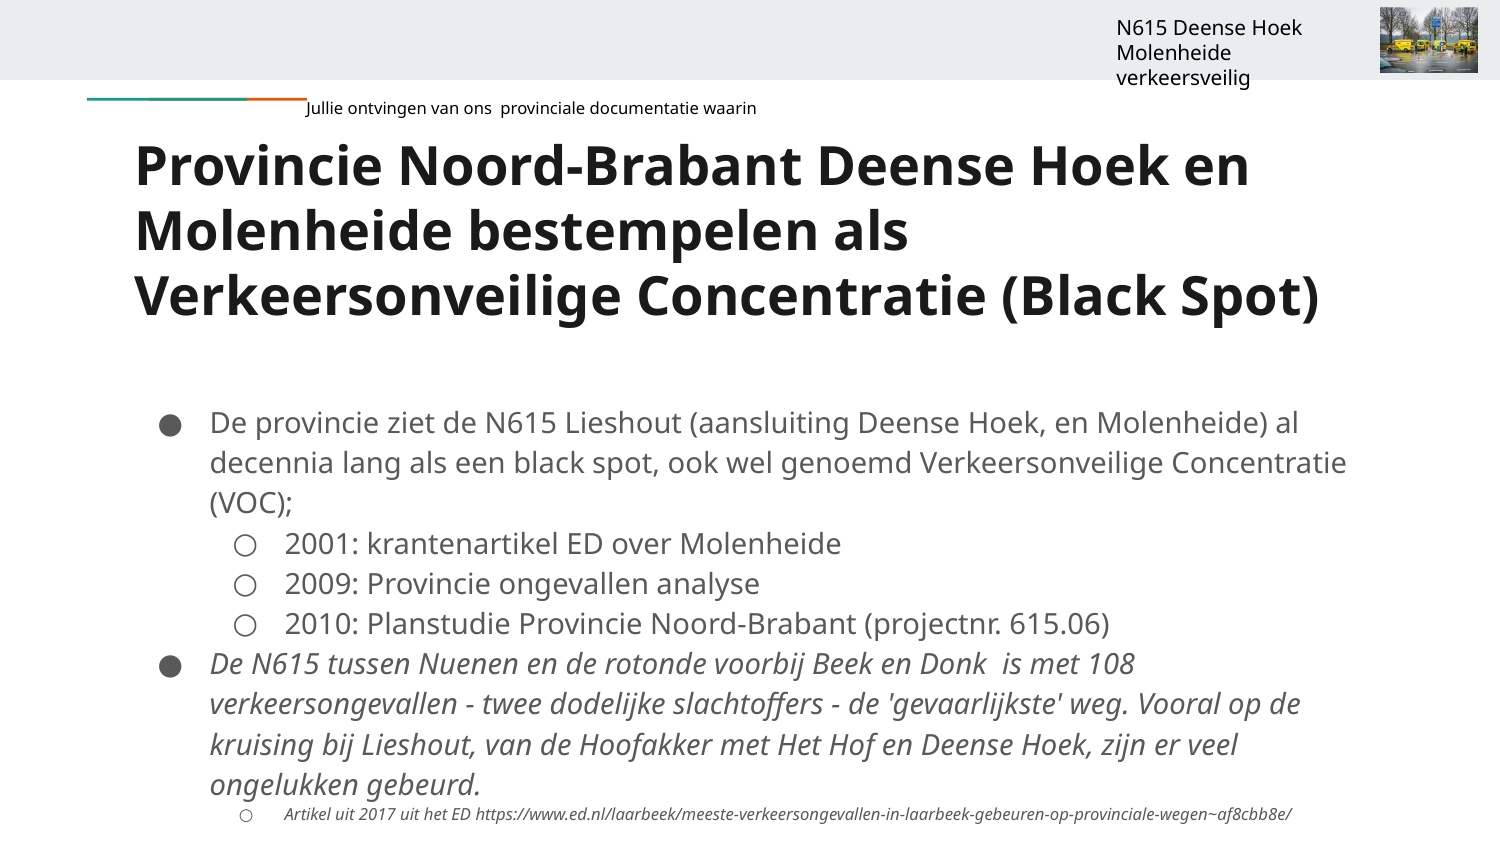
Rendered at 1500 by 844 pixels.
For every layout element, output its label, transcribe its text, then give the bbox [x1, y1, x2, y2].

title Provincie Noord-Brabant Deense Hoek en Molenheide bestempelen als Verkeersonveilige Concentratie (Black Spot) [119, 116, 1426, 205]
text_box Jullie ontvingen van ons provinciale documentatie waarin [291, 83, 1120, 124]
picture [1380, 7, 1478, 73]
list De provincie ziet de N615 Lieshout (aansluiting Deense Hoek, en Molenheide) al decennia lang als een black spot, ook wel genoemd Verkeersonveilige Concentratie (VOC); 2001: krantenartikel ED over Molenheide 2009: Provincie ongevallen analyse 2010: Planstudie Provincie Noord-Brabant (projectnr. 615.06) De N615 tussen Nuenen en de rotonde voorbij Beek en Donk is met 108 verkeersongevallen - twee dodelijke slachtoffers - de 'gevaarlijkste' weg. Vooral op de kruising bij Lieshout, van de Hoofakker met Het Hof en Deense Hoek, zijn er veel ongelukken gebeurd. Artikel uit 2017 uit het ED https://www.ed.nl/laarbeek/meeste-verkeersongevallen-in-laarbeek-gebeuren-op-provinciale-wegen~af8cbb8e/ [119, 316, 1381, 687]
